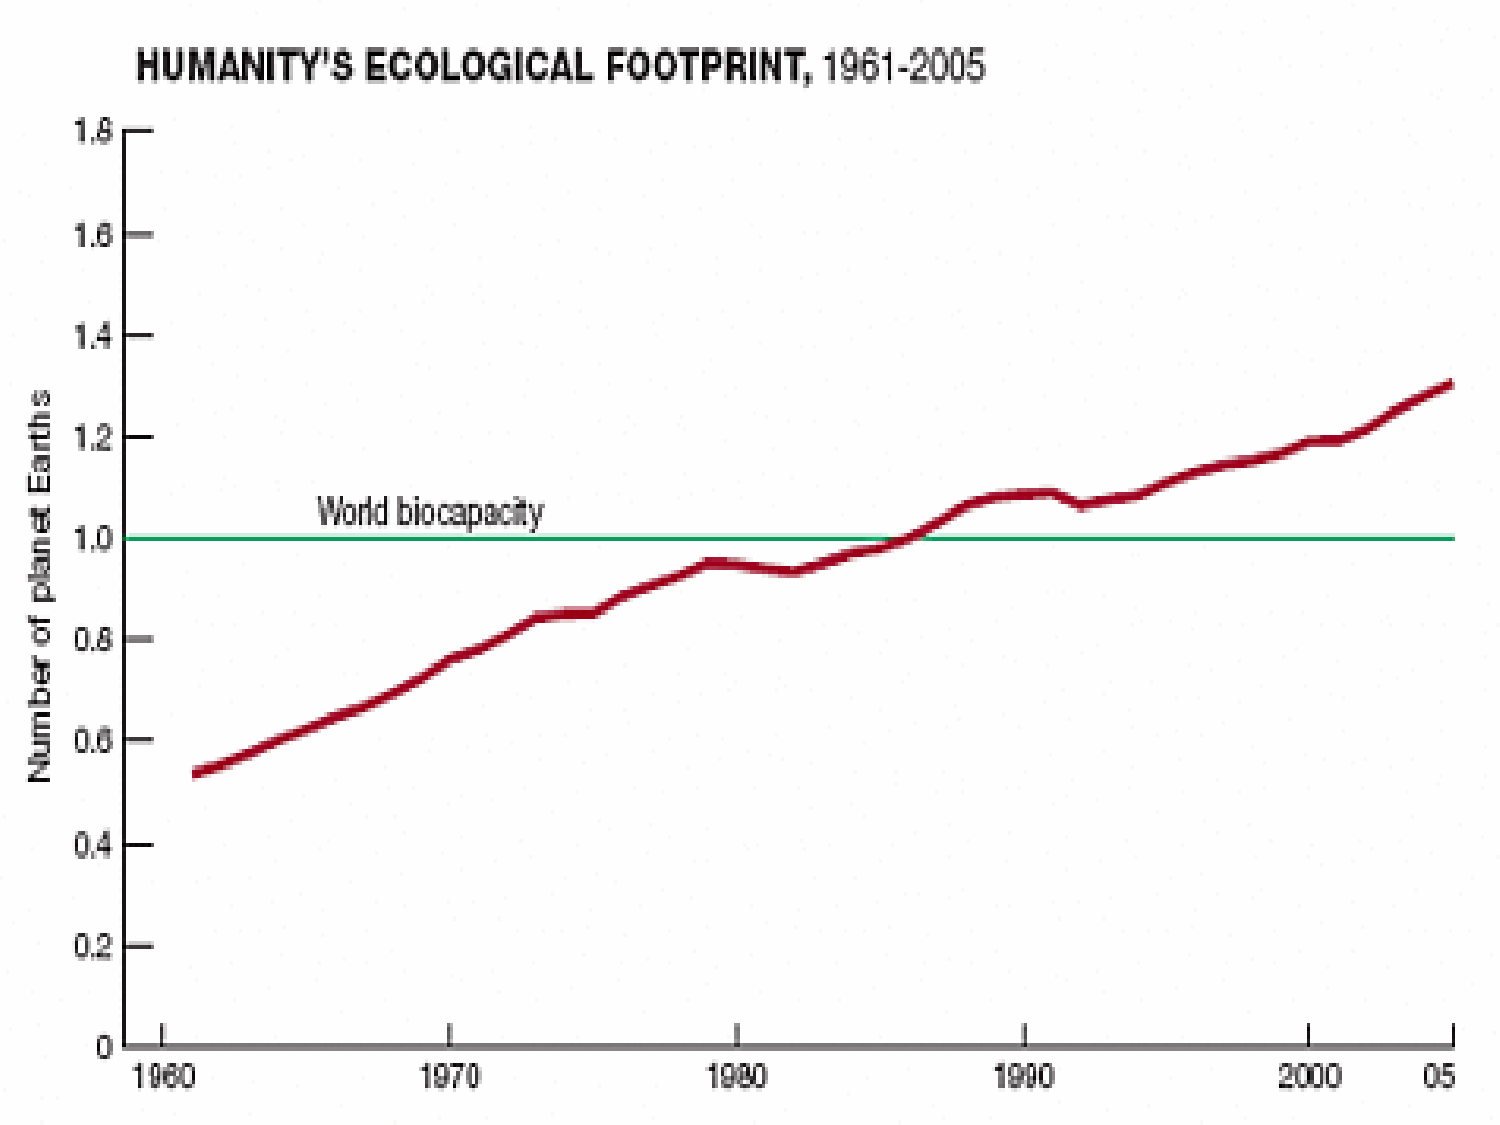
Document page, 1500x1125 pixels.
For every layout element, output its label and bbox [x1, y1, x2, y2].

list [0, 0, 1500, 1125]
